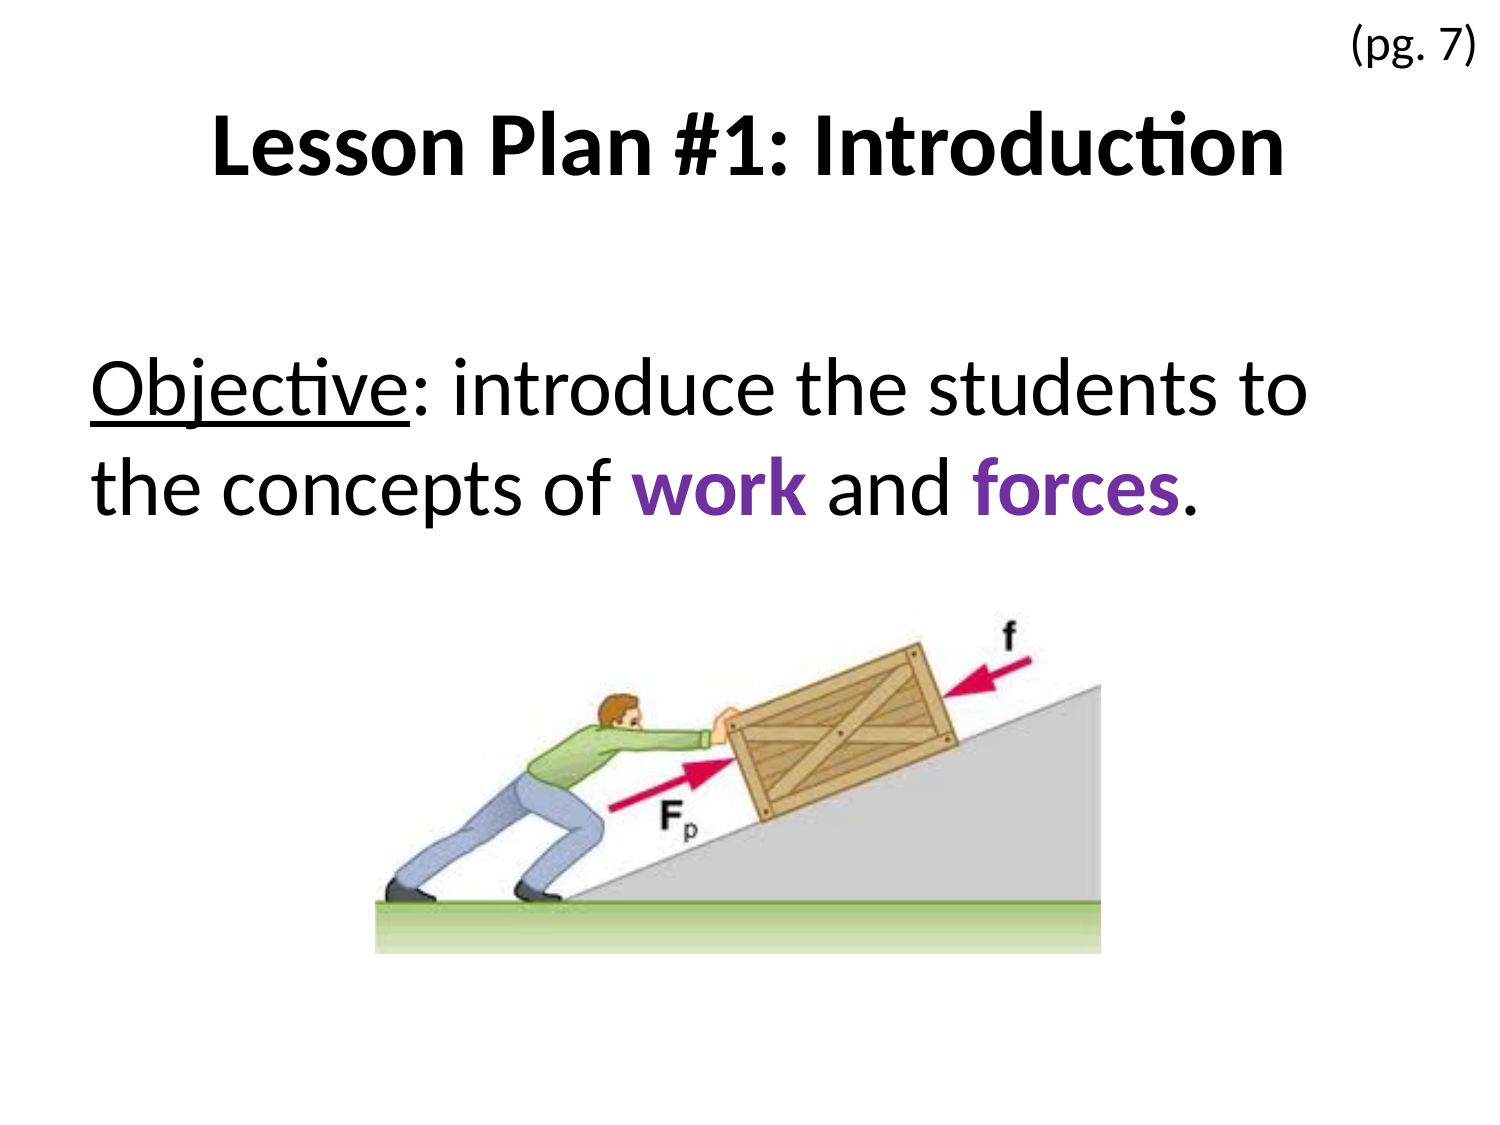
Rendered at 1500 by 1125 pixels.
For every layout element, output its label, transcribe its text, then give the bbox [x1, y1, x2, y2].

picture [374, 612, 1101, 954]
list Objective: introduce the students to the concepts of work and forces. [75, 324, 1425, 1005]
title Lesson Plan #1: Introduction [75, 45, 1425, 233]
text_box (pg. 7) [1334, 2, 1494, 78]
